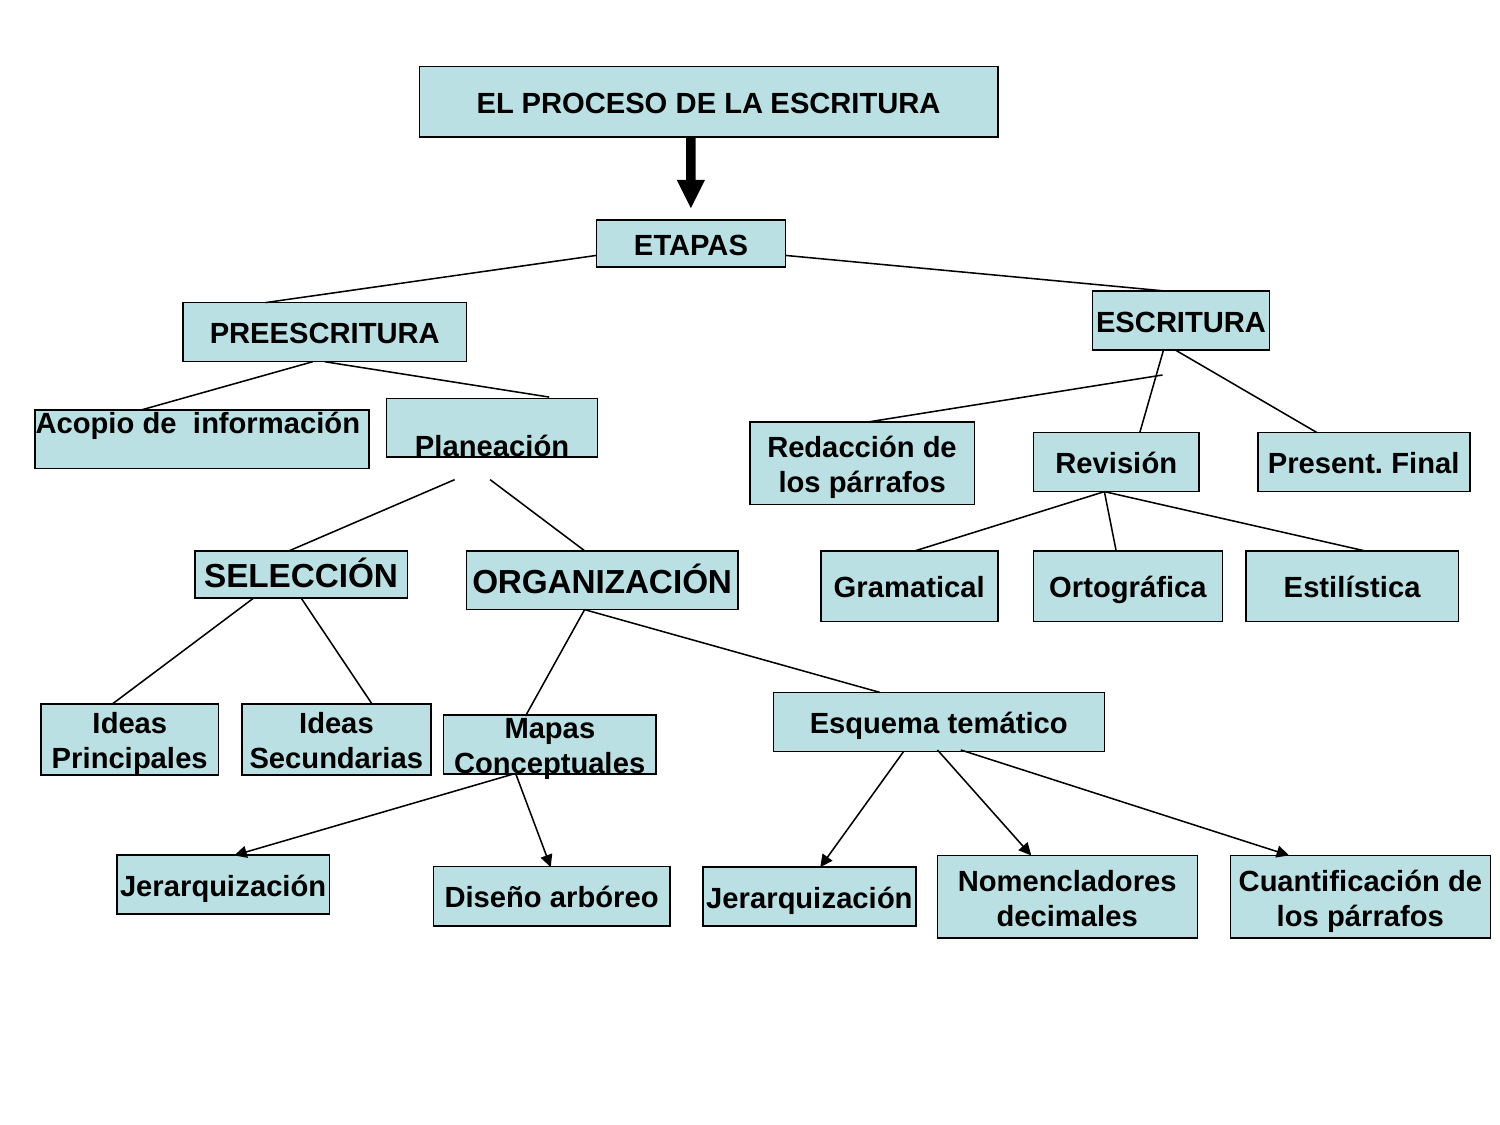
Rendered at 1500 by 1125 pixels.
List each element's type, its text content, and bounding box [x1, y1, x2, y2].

text_box Redacción de los párrafos [750, 421, 975, 505]
text_box Jerarquización [703, 867, 916, 927]
text_box ETAPAS [596, 219, 786, 268]
text_box [515, 773, 553, 868]
text_box Diseño arbóreo [433, 866, 670, 926]
text_box [234, 773, 515, 858]
text_box Mapas Conceptuales [443, 714, 657, 774]
text_box ESCRITURA [1092, 290, 1270, 350]
text_box [937, 749, 1032, 856]
text_box [820, 751, 904, 868]
text_box SELECCIÓN [194, 550, 408, 598]
text_box PREESCRITURA [183, 302, 467, 362]
text_box Ideas Principales [41, 704, 219, 776]
text_box Ideas Secundarias [242, 704, 431, 776]
text_box ORGANIZACIÓN [466, 550, 739, 610]
text_box Nomencladores decimales [937, 855, 1198, 939]
text_box [960, 749, 1290, 858]
text_box EL PROCESO DE LA ESCRITURA [419, 66, 999, 138]
text_box Acopio de información [35, 410, 369, 469]
text_box Jerarquización [117, 854, 330, 914]
text_box Ortográfica [1033, 550, 1223, 622]
text_box Cuantificación de los párrafos [1230, 855, 1491, 939]
text_box Gramatical [820, 550, 999, 622]
text_box Esquema temático [773, 692, 1105, 752]
text_box Planeación [386, 398, 598, 457]
text_box Revisión [1033, 432, 1199, 492]
text_box Estilística [1246, 550, 1459, 622]
text_box [684, 137, 698, 209]
text_box Present. Final [1257, 432, 1471, 492]
